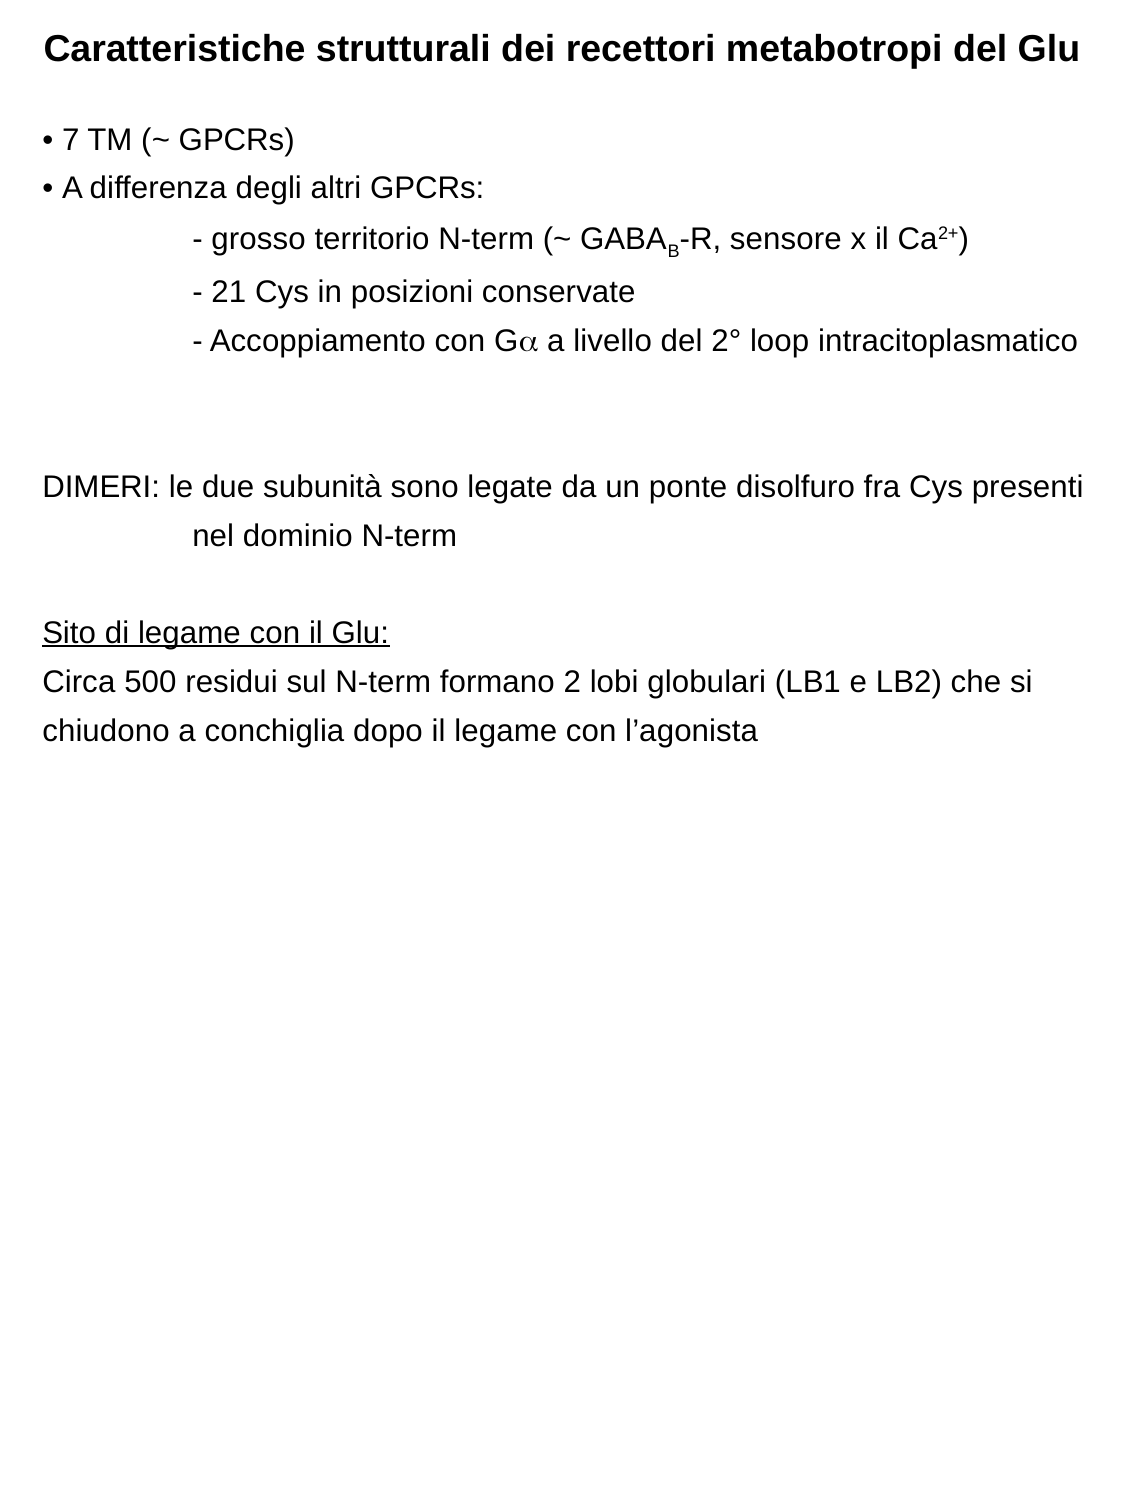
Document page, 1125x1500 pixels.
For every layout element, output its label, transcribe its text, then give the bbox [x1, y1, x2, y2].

text_box • 7 TM (~ GPCRs) • A differenza degli altri GPCRs: - grosso territorio N-term (~ GABAB-R, sensore x il Ca2+) - 21 Cys in posizioni conservate - Accoppiamento con Ga a livello del 2° loop intracitoplasmatico DIMERI: le due subunità sono legate da un ponte disolfuro fra Cys presenti nel dominio N-term Sito di legame con il Glu: Circa 500 residui sul N-term formano 2 lobi globulari (LB1 e LB2) che si chiudono a conchiglia dopo il legame con l’agonista [27, 100, 1125, 755]
text_box Caratteristiche strutturali dei recettori metabotropi del Glu [28, 16, 1097, 77]
